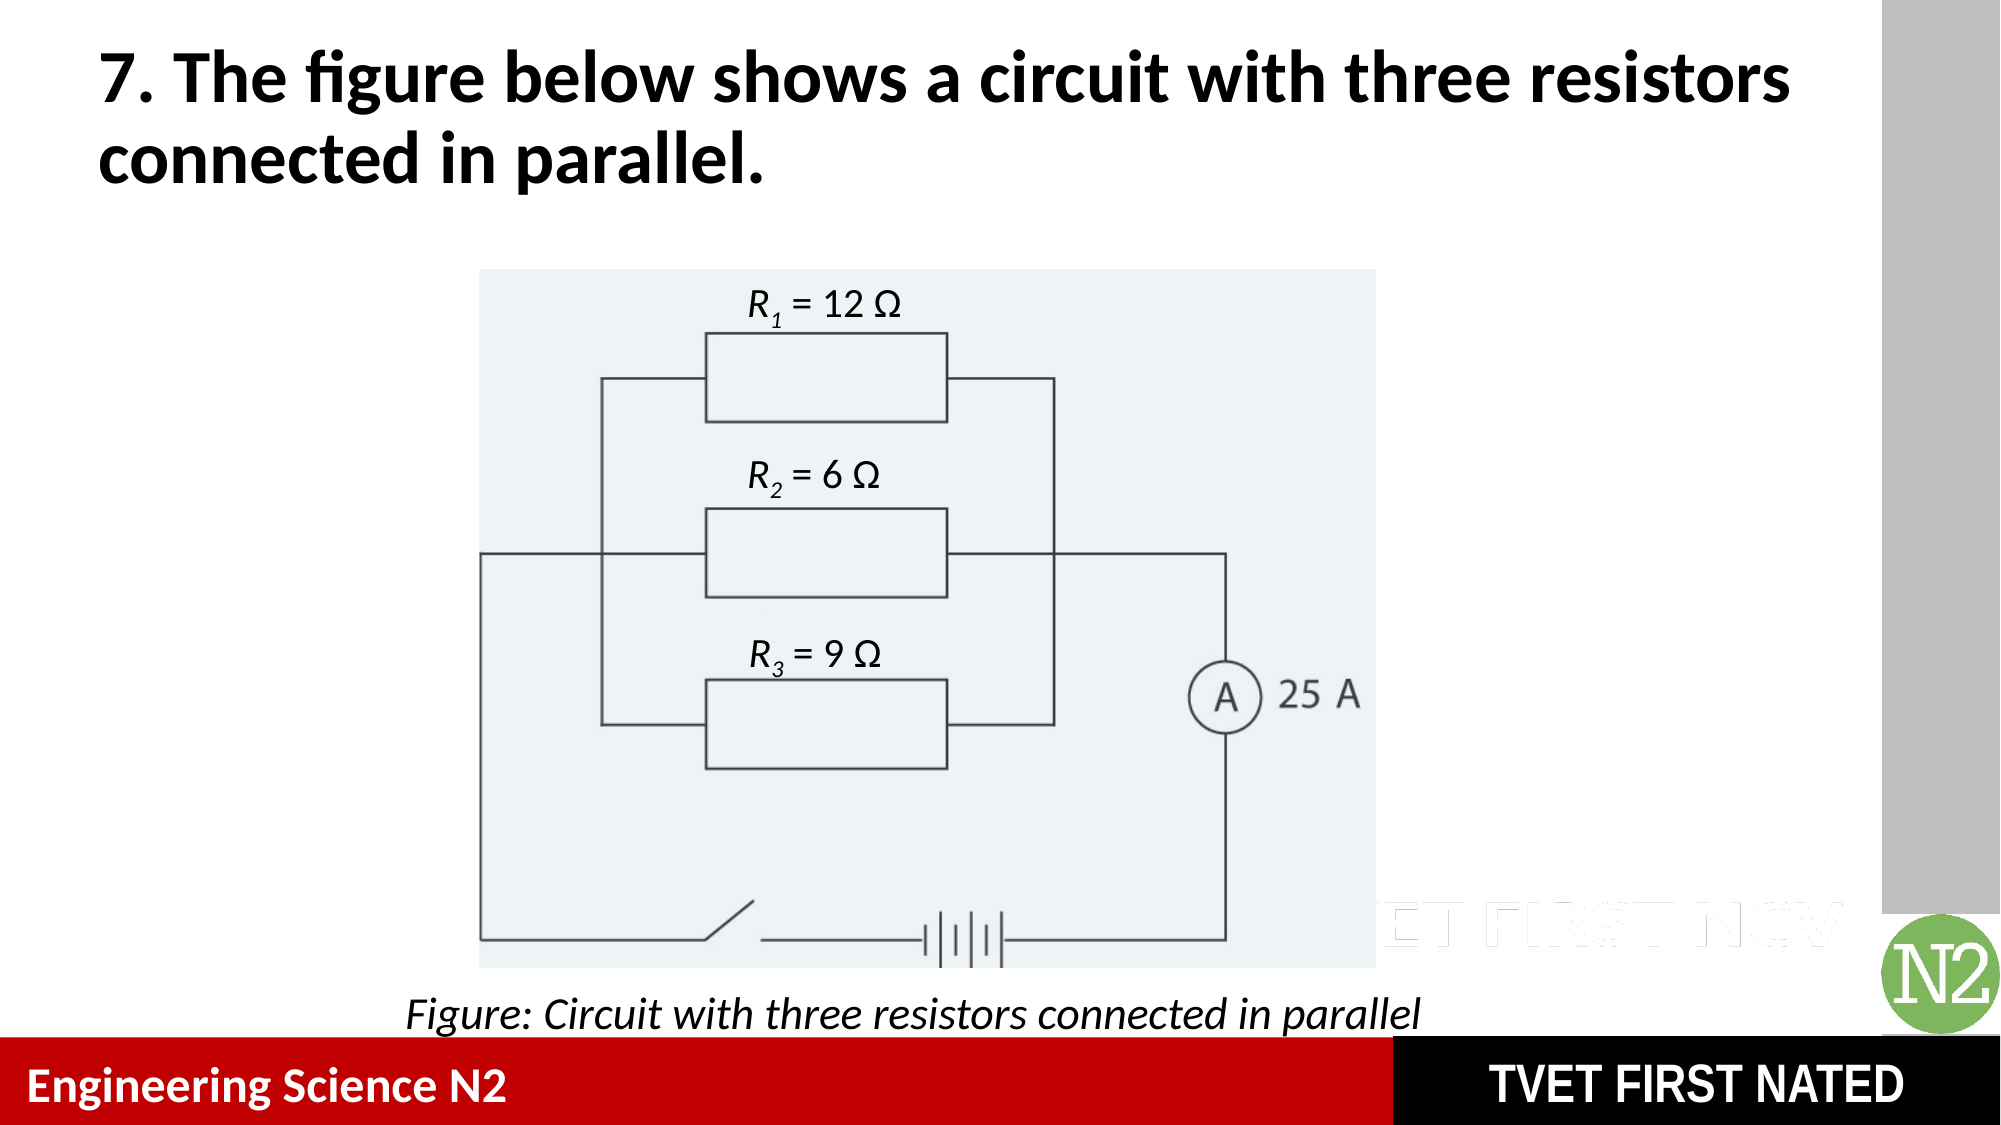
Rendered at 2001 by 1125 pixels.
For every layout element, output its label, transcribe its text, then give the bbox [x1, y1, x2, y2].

title 7. The figure below shows a circuit with three resistors connected in parallel. [83, 59, 1813, 179]
picture [1881, 914, 2000, 1034]
picture [479, 269, 1843, 968]
text_box Figure: Circuit with three resistors connected in parallel [390, 976, 1492, 1046]
